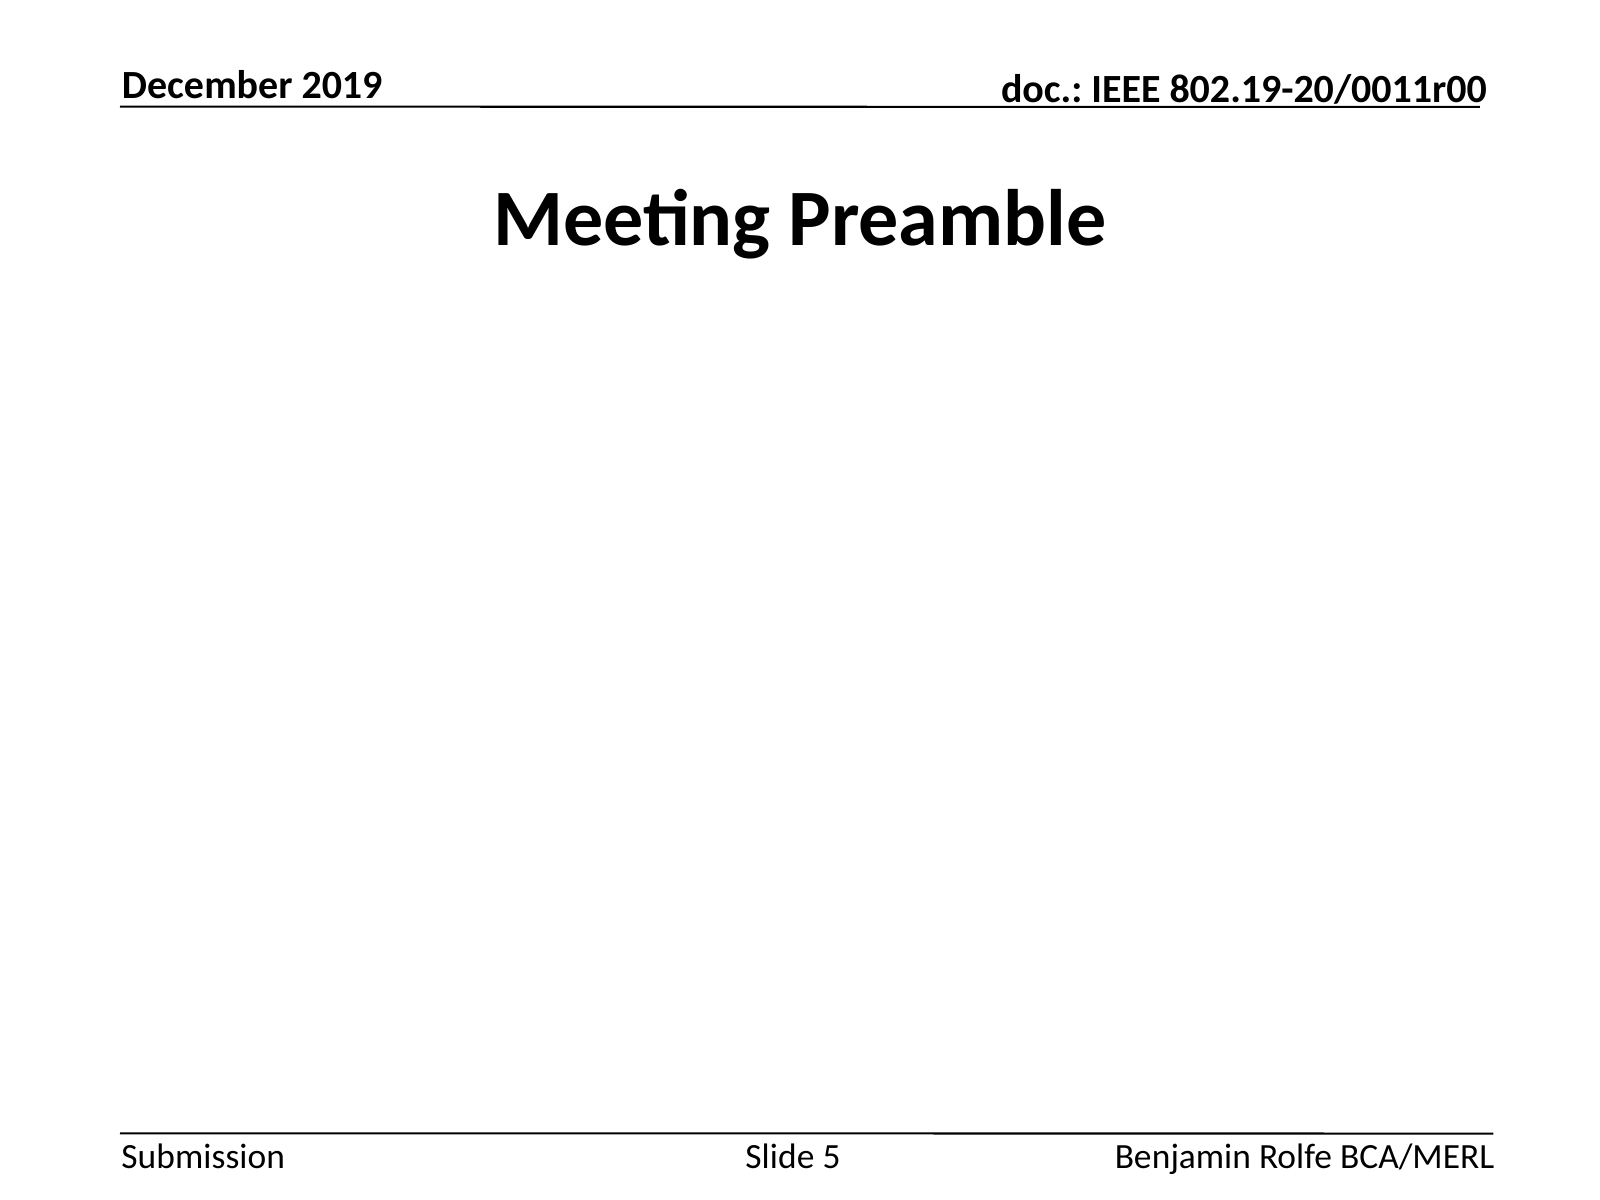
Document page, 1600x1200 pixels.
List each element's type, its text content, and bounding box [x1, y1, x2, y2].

slide_number Slide 5 [733, 1132, 854, 1197]
footer Benjamin Rolfe BCA/MERL [937, 1132, 1495, 1174]
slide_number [121, 58, 451, 107]
title Meeting Preamble [119, 119, 1480, 307]
